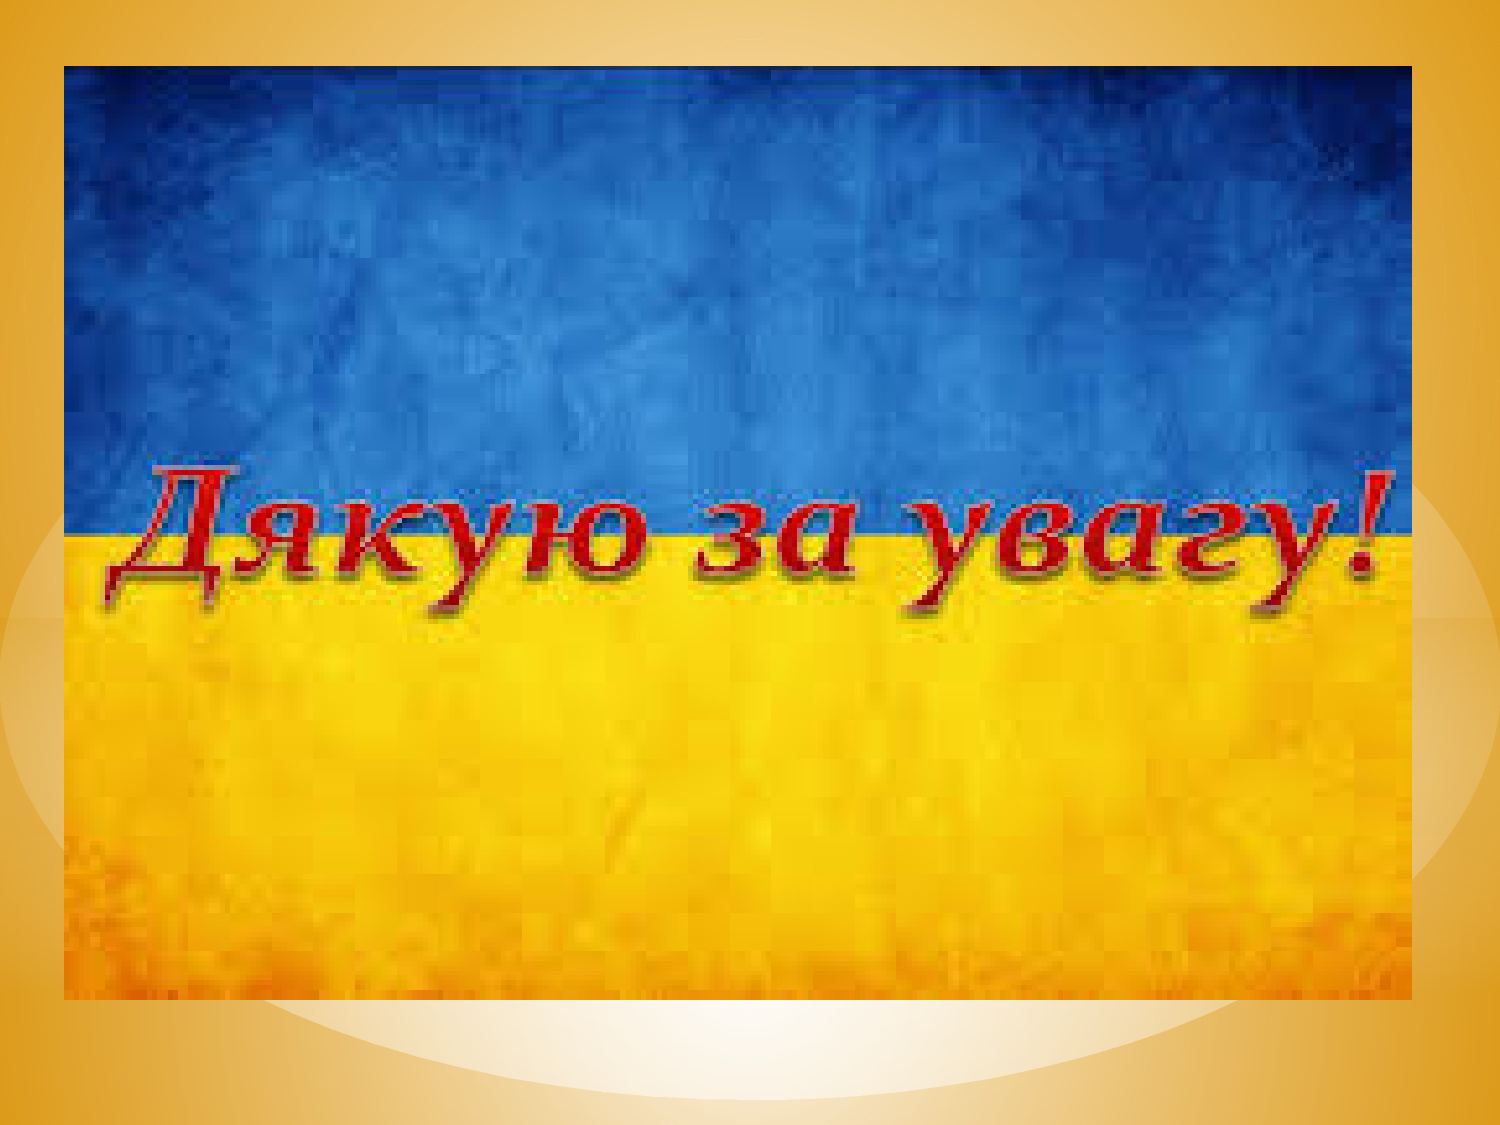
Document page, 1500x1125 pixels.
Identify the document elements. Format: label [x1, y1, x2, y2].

picture [64, 66, 1412, 1000]
